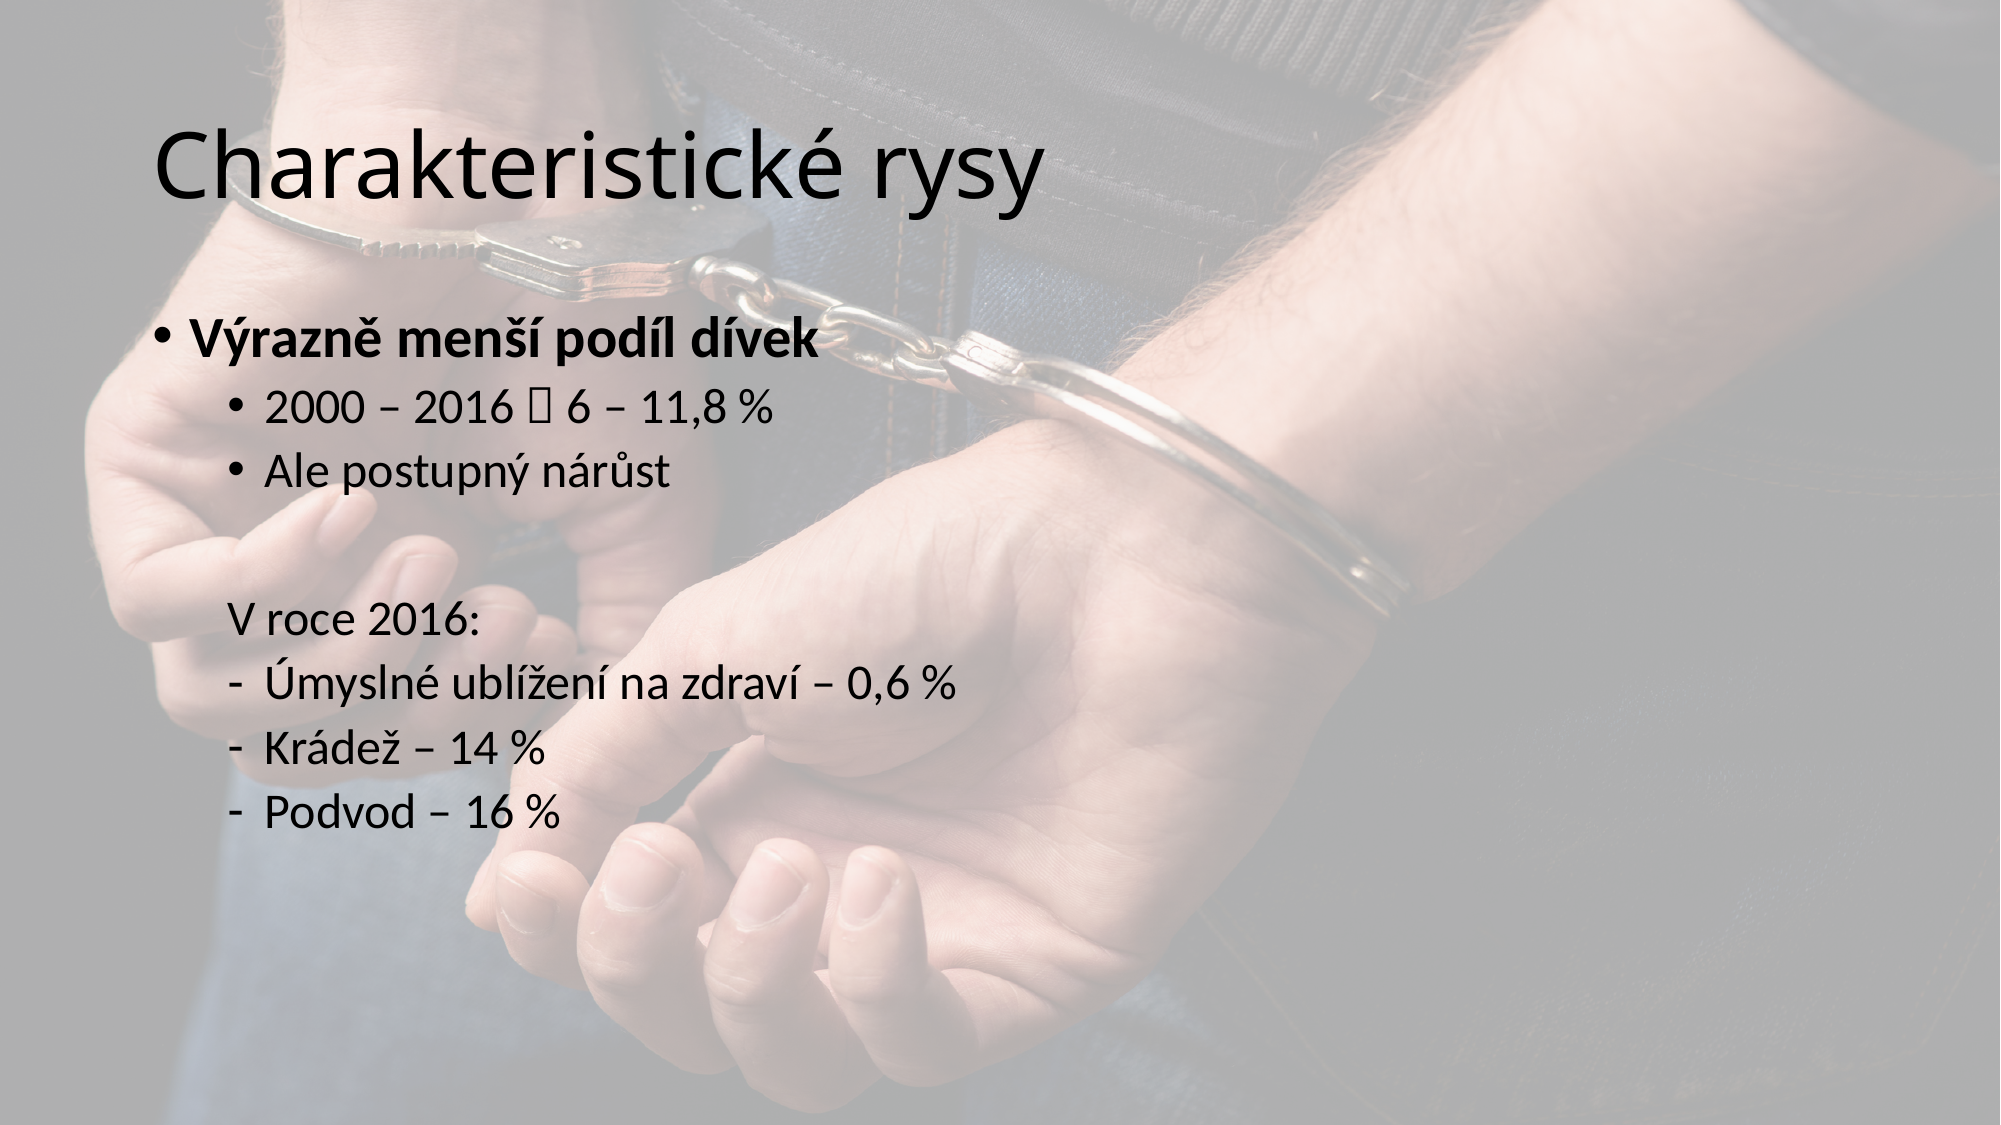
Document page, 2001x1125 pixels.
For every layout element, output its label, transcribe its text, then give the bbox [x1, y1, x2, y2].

list Výrazně menší podíl dívek 2000 – 2016  6 – 11,8 % Ale postupný nárůst V roce 2016: Úmyslné ublížení na zdraví – 0,6 % Krádež – 14 % Podvod – 16 % [137, 299, 1863, 1014]
title Charakteristické rysy [137, 59, 1863, 278]
